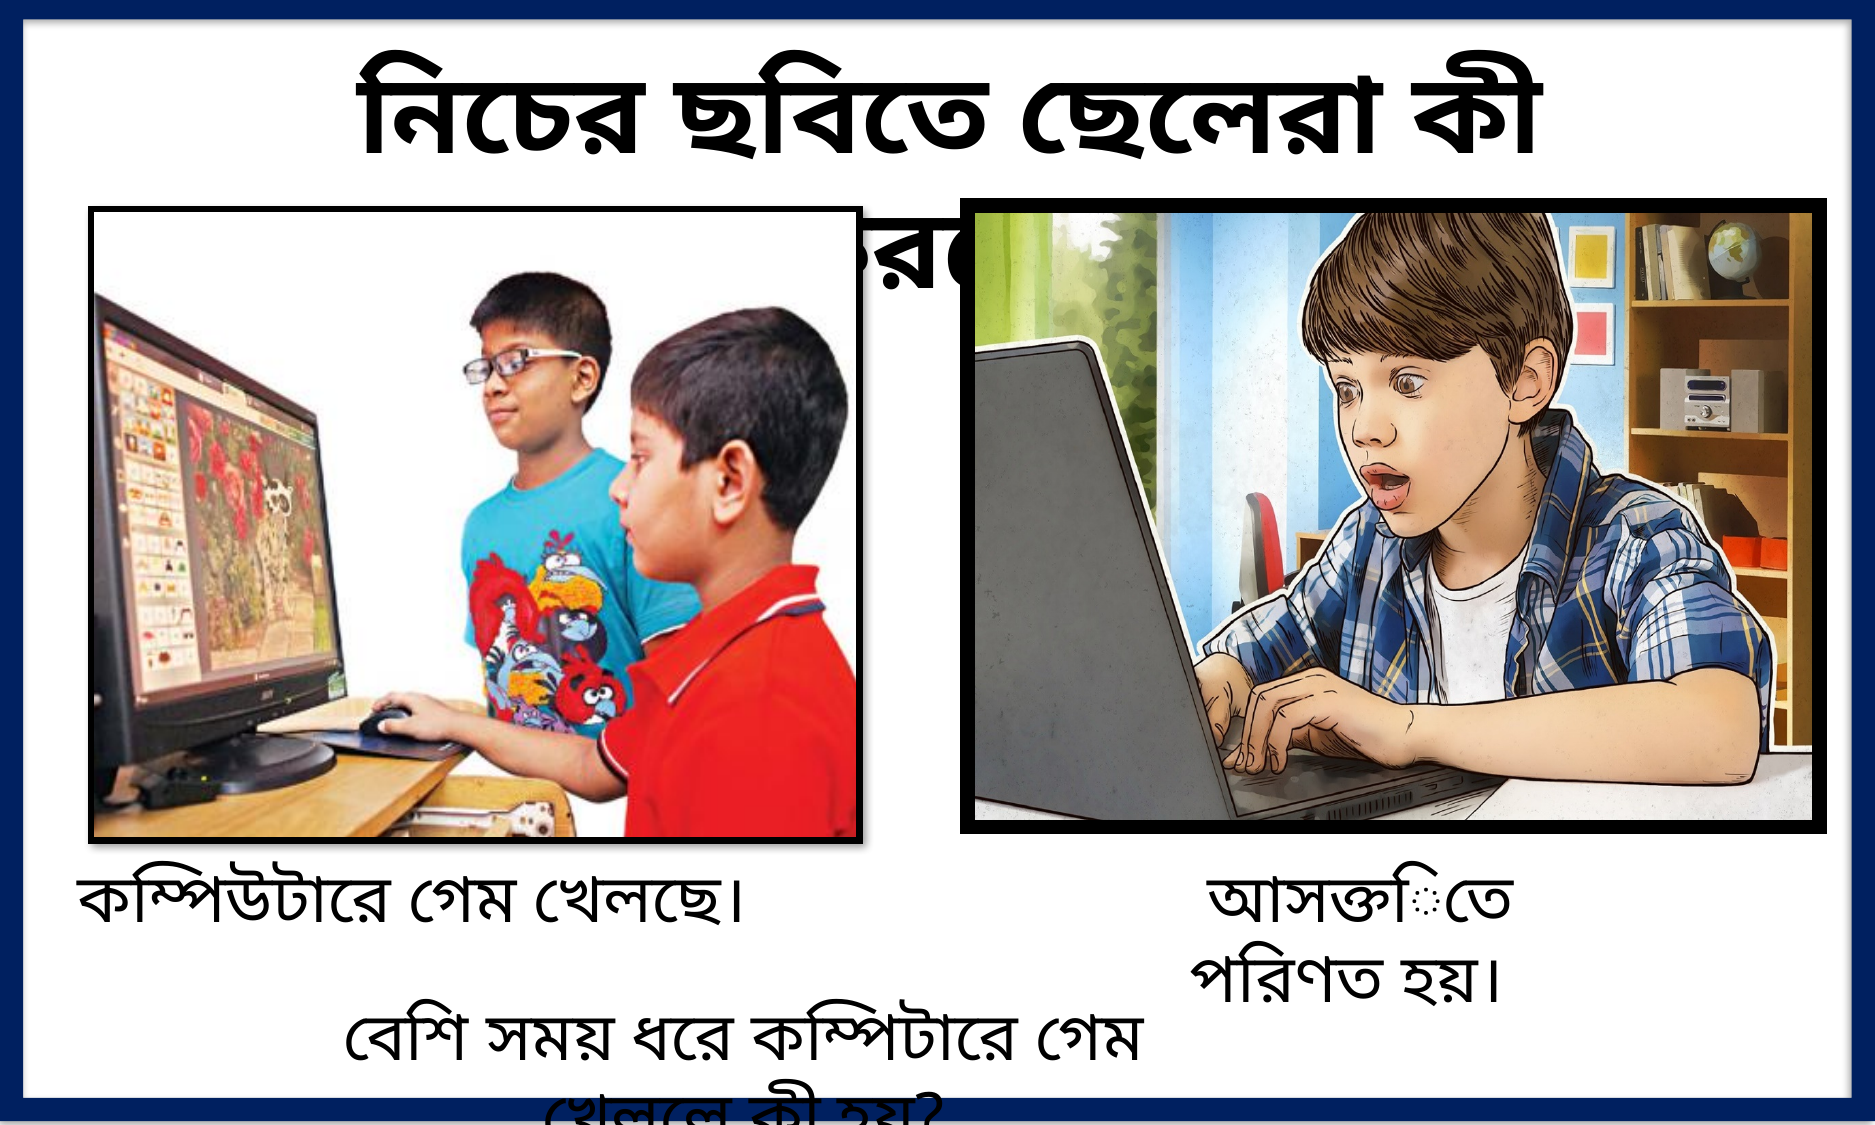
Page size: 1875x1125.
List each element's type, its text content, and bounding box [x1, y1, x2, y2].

text_box বেশি সময় ধরে কম্পিটারে গেম খেললে কী হয়? [225, 986, 1262, 1125]
picture [974, 212, 1813, 821]
text_box নিচের ছবিতে ছেলেরা কী করছে? [312, 33, 1588, 203]
text_box আসক্তিতে পরিণত হয়। [1175, 848, 1738, 1024]
text_box কম্পিউটারে গেম খেলছে। [6, 848, 818, 944]
picture [93, 212, 857, 838]
